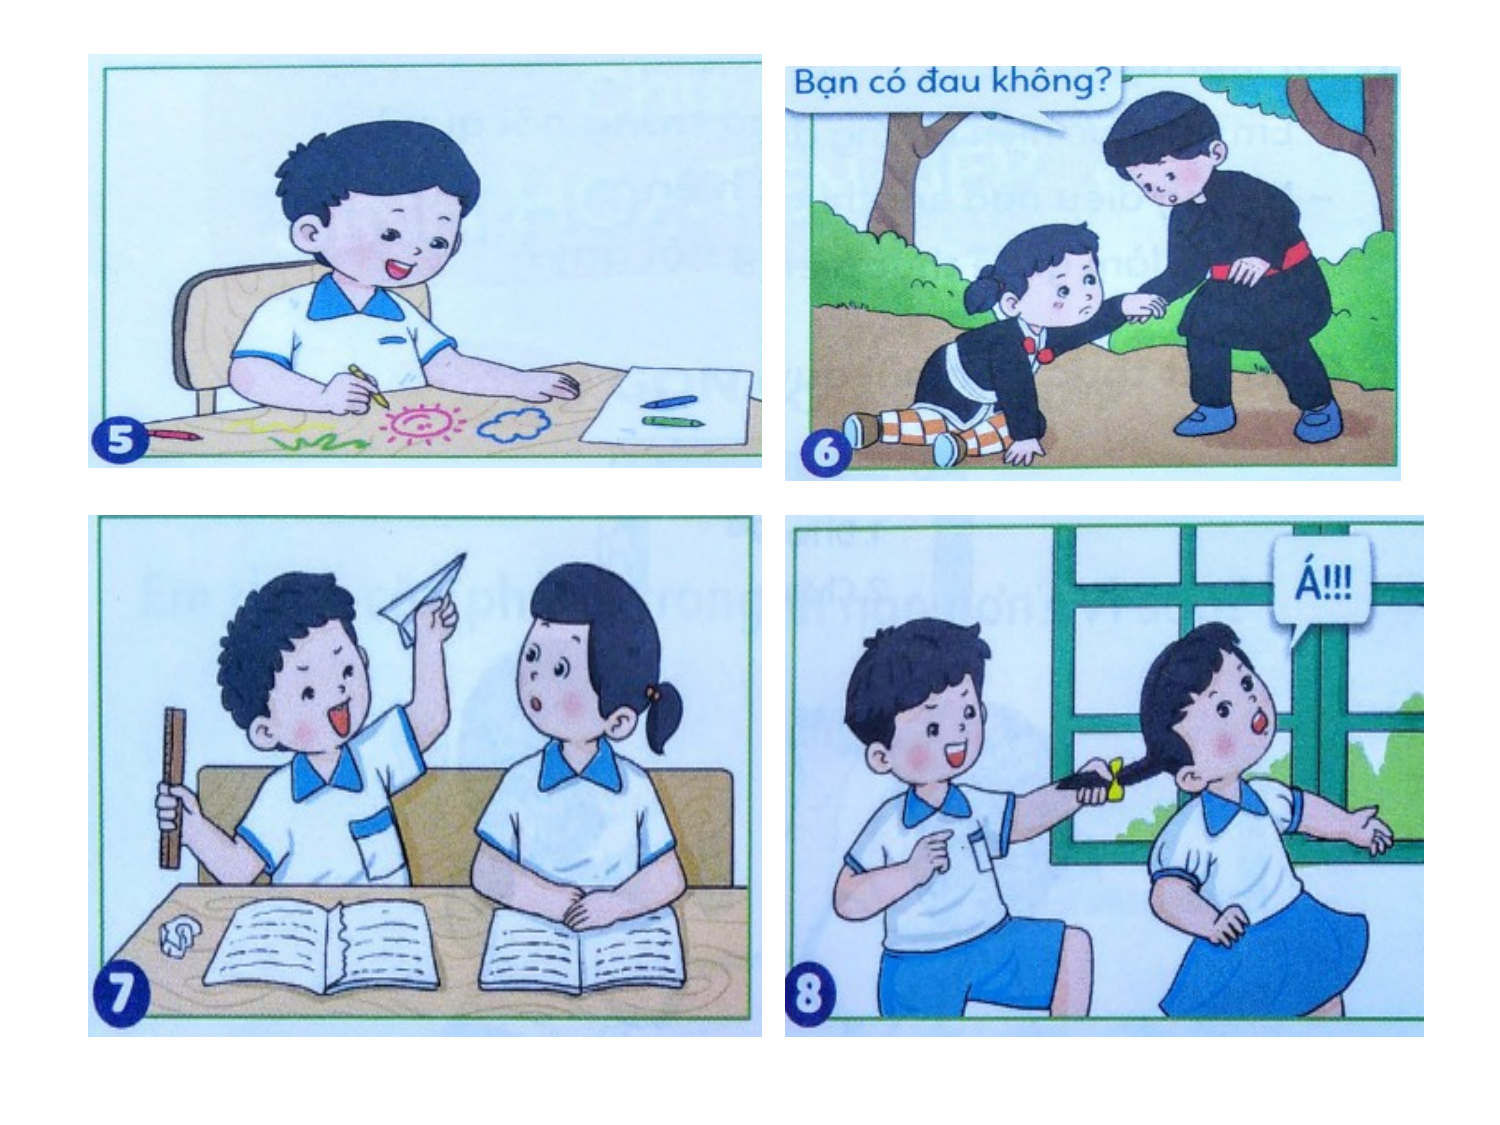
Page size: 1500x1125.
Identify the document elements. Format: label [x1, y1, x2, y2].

list [785, 514, 1424, 1037]
list [88, 54, 763, 469]
picture [785, 66, 1401, 481]
picture [88, 514, 763, 1037]
